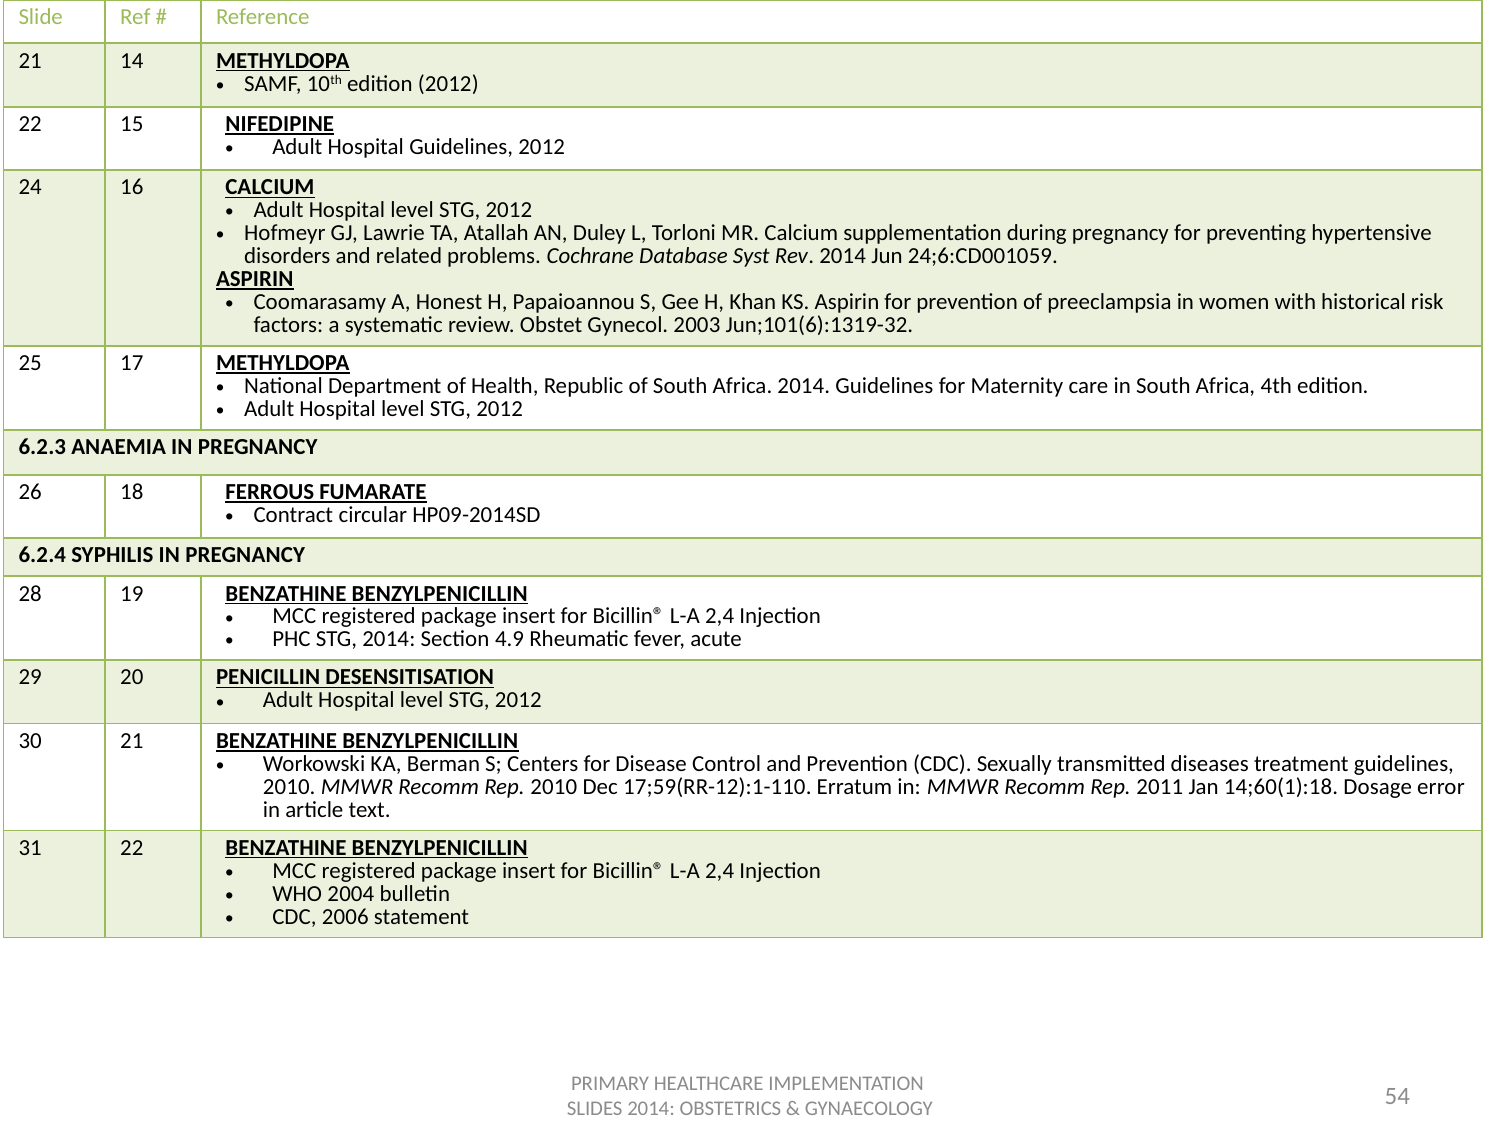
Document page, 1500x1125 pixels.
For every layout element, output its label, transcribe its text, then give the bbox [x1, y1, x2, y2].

table_cell 29 [4, 661, 104, 723]
table_cell 24 [4, 171, 104, 345]
table_cell 21 [106, 724, 200, 830]
table_cell CALCIUM Adult Hospital level STG, 2012 Hofmeyr GJ, Lawrie TA, Atallah AN, Duley L, Torloni MR. Calcium supplementation during pregnancy for preventing hypertensive disorders and related problems. Cochrane Database Syst Rev. 2014 Jun 24;6:CD001059. ASPIRIN Coomarasamy A, Honest H, Papaioannou S, Gee H, Khan KS. Aspirin for prevention of preeclampsia in women with historical risk factors: a systematic review. Obstet Gynecol. 2003 Jun;101(6):1319-32. [202, 171, 1481, 345]
table_cell NIFEDIPINE Adult Hospital Guidelines, 2012 [202, 108, 1481, 169]
table_cell 6.2.4 SYPHILIS IN PREGNANCY [4, 539, 1481, 575]
table_cell 28 [4, 577, 104, 659]
table_cell BENZATHINE BENZYLPENICILLIN MCC registered package insert for Bicillin® L-A 2,4 Injection PHC STG, 2014: Section 4.9 Rheumatic fever, acute [202, 577, 1481, 659]
table_cell BENZATHINE BENZYLPENICILLIN Workowski KA, Berman S; Centers for Disease Control and Prevention (CDC). Sexually transmitted diseases treatment guidelines, 2010. MMWR Recomm Rep. 2010 Dec 17;59(RR-12):1-110. Erratum in: MMWR Recomm Rep. 2011 Jan 14;60(1):18. Dosage error in article text. [202, 724, 1481, 830]
table_cell 25 [4, 347, 104, 429]
table_header Ref # [106, 1, 200, 42]
table_cell 31 [4, 831, 104, 937]
table_header Reference [202, 1, 1481, 42]
table_cell 20 [106, 661, 200, 723]
table_cell 19 [106, 577, 200, 659]
table_cell PENICILLIN DESENSITISATION Adult Hospital level STG, 2012 [202, 661, 1481, 723]
table_cell 14 [106, 44, 200, 106]
table_cell FERROUS FUMARATE Contract circular HP09-2014SD [202, 476, 1481, 537]
table_cell METHYLDOPA National Department of Health, Republic of South Africa. 2014. Guidelines for Maternity care in South Africa, 4th edition. Adult Hospital level STG, 2012 [202, 347, 1481, 429]
table_cell METHYLDOPA SAMF, 10th edition (2012) [202, 44, 1481, 106]
table_cell 18 [106, 476, 200, 537]
table_cell 15 [106, 108, 200, 169]
table_cell 22 [106, 831, 200, 937]
footer PRIMARY HEALTHCARE IMPLEMENTATION SLIDES 2014: OBSTETRICS & GYNAECOLOGY [512, 1065, 988, 1125]
table_cell 6.2.3 ANAEMIA IN PREGNANCY [4, 431, 1481, 474]
table_header Slide [4, 1, 104, 42]
table_cell 26 [4, 476, 104, 537]
slide_number 54 [1074, 1065, 1425, 1125]
table_cell 17 [106, 347, 200, 429]
table_cell 30 [4, 724, 104, 830]
table_cell BENZATHINE BENZYLPENICILLIN MCC registered package insert for Bicillin® L-A 2,4 Injection WHO 2004 bulletin CDC, 2006 statement [202, 831, 1481, 937]
table_cell 22 [4, 108, 104, 169]
table_cell 21 [4, 44, 104, 106]
table_cell 16 [106, 171, 200, 345]
